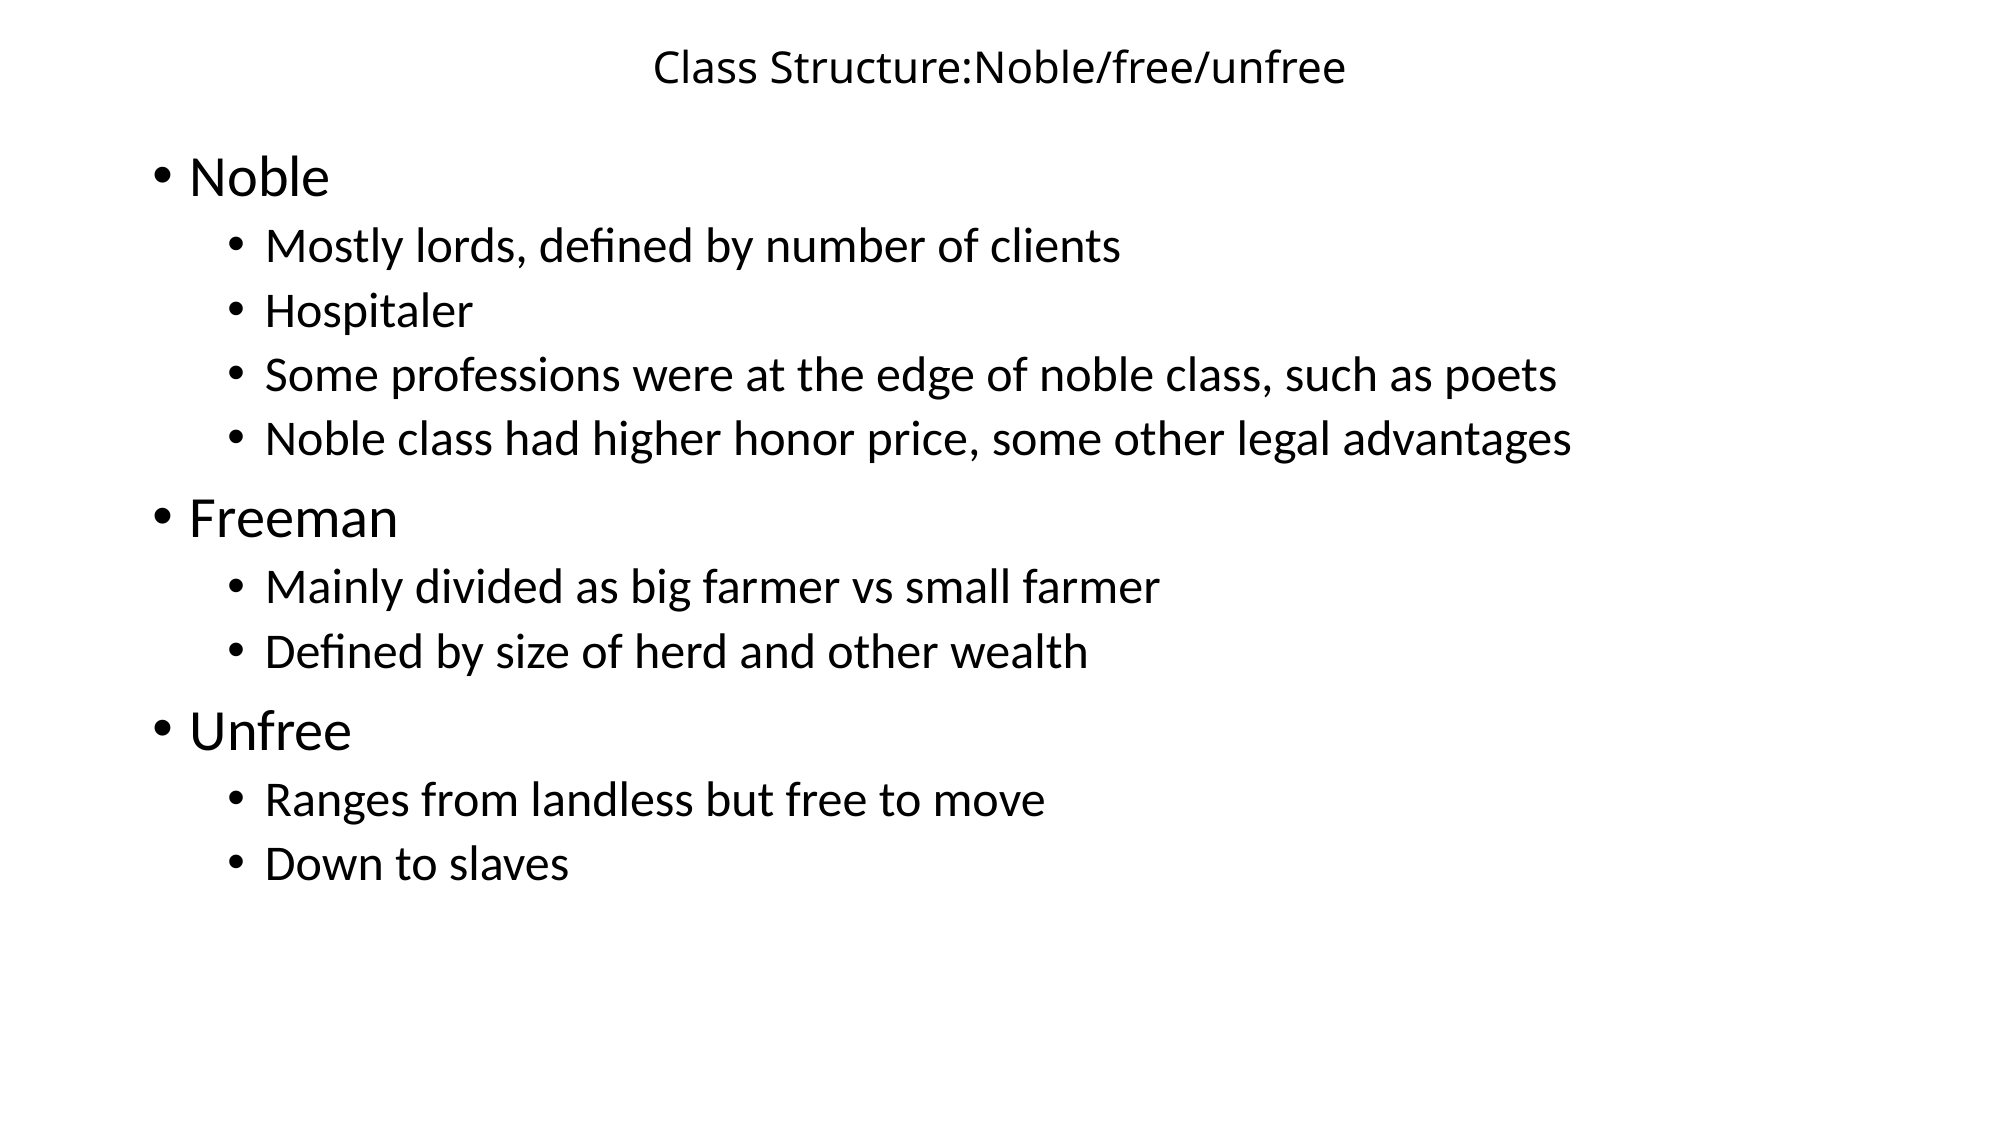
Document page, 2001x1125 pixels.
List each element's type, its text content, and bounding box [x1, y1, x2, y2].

title Class Structure:Noble/free/unfree [137, 36, 1863, 138]
list Noble Mostly lords, defined by number of clients Hospitaler Some professions were at the edge of noble class, such as poets Noble class had higher honor price, some other legal advantages Freeman Mainly divided as big farmer vs small farmer Defined by size of herd and other wealth Unfree Ranges from landless but free to move Down to slaves [137, 138, 1863, 1125]
